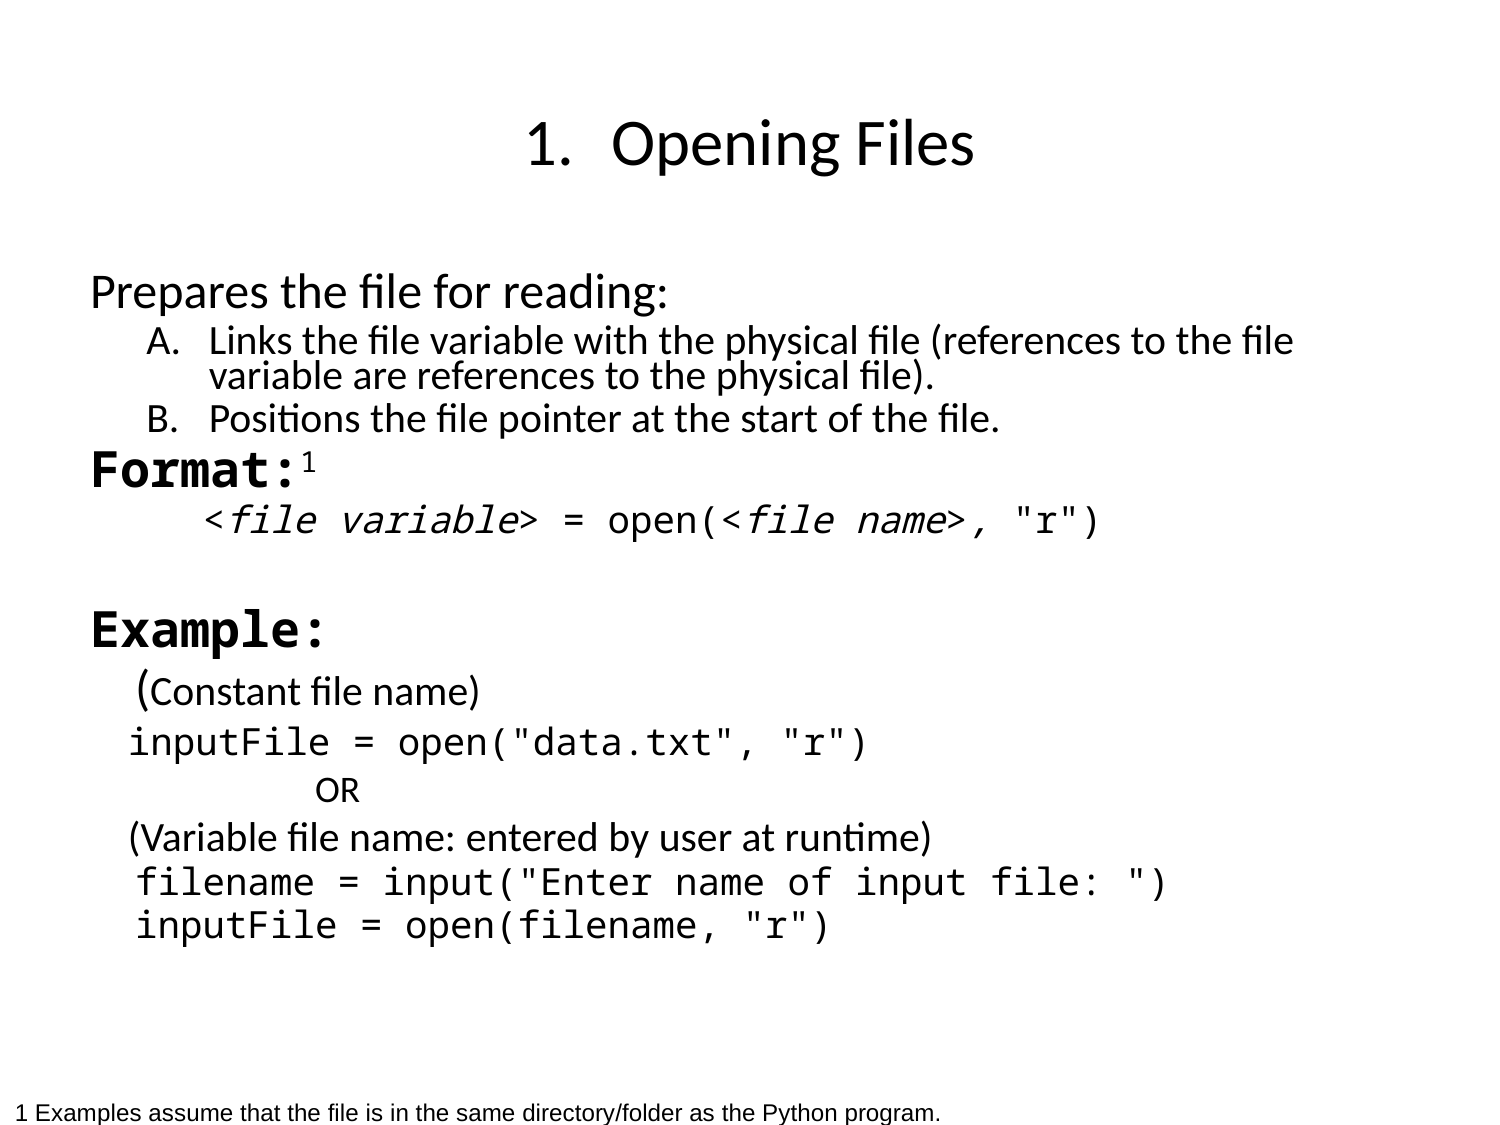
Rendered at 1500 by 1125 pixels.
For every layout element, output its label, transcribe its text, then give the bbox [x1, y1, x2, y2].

title Opening Files [75, 45, 1425, 233]
list Prepares the file for reading: Links the file variable with the physical file (references to the file variable are references to the physical file). Positions the file pointer at the start of the file. Format:1 <file variable> = open(<file name>, "r") Example: (Constant file name) inputFile = open("data.txt", "r") OR (Variable file name: entered by user at runtime) filename = input("Enter name of input file: ") inputFile = open(filename, "r") [75, 262, 1425, 1005]
text_box 1 Examples assume that the file is in the same directory/folder as the Python program. [0, 1092, 1225, 1125]
